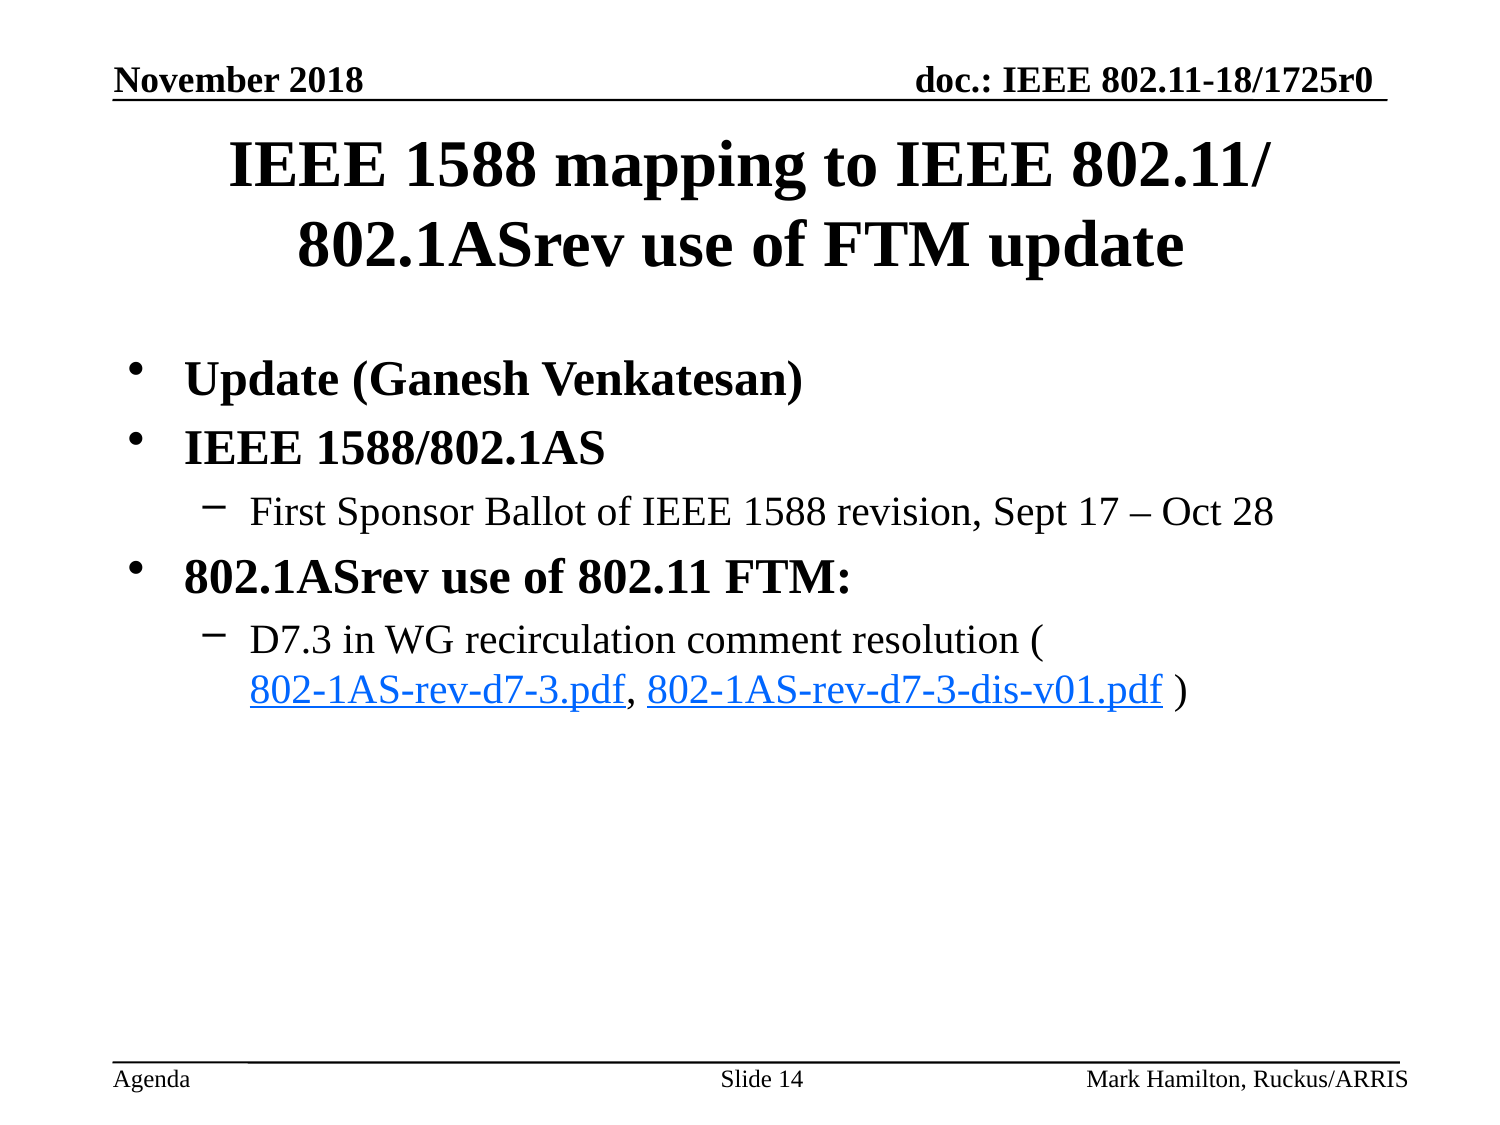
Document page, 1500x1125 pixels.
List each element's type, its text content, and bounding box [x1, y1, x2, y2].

list Update (Ganesh Venkatesan) IEEE 1588/802.1AS First Sponsor Ballot of IEEE 1588 revision, Sept 17 – Oct 28 802.1ASrev use of 802.11 FTM: D7.3 in WG recirculation comment resolution (802-1AS-rev-d7-3.pdf, 802-1AS-rev-d7-3-dis-v01.pdf ) [112, 337, 1388, 1000]
title IEEE 1588 mapping to IEEE 802.11/ 802.1ASrev use of FTM update [112, 112, 1388, 288]
